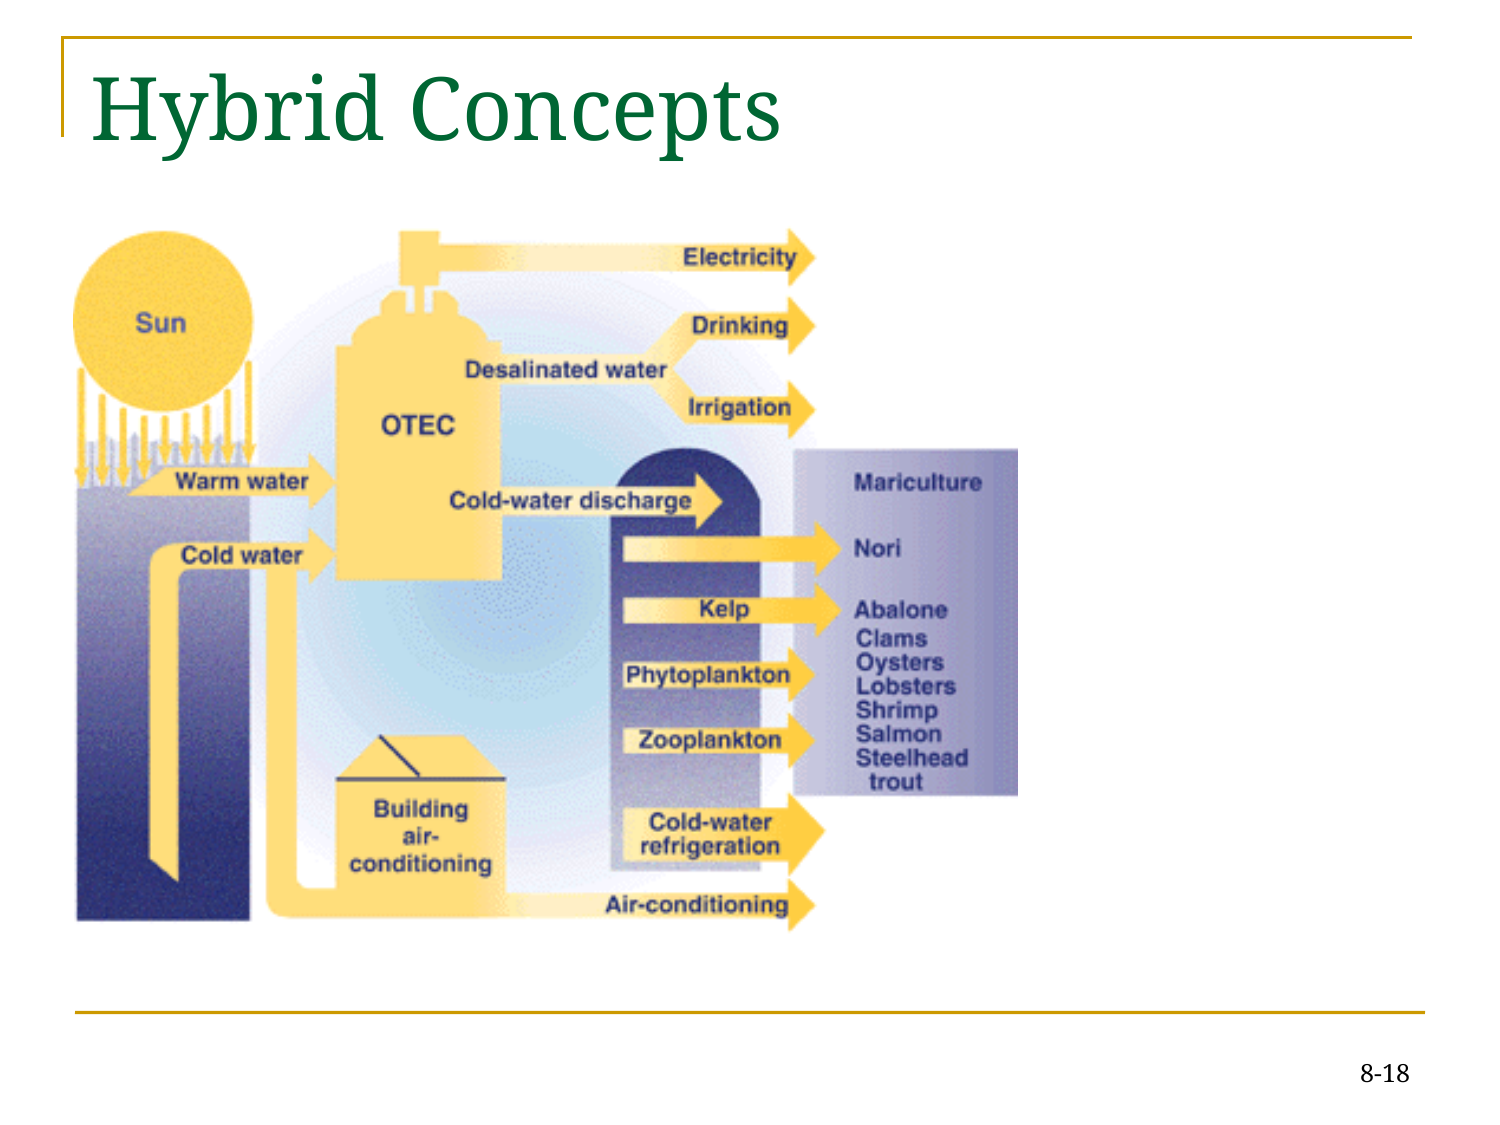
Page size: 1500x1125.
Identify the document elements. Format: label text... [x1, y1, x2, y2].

title Hybrid Concepts [75, 45, 1425, 233]
picture [73, 220, 1018, 937]
slide_number 8-18 [1074, 1023, 1426, 1100]
